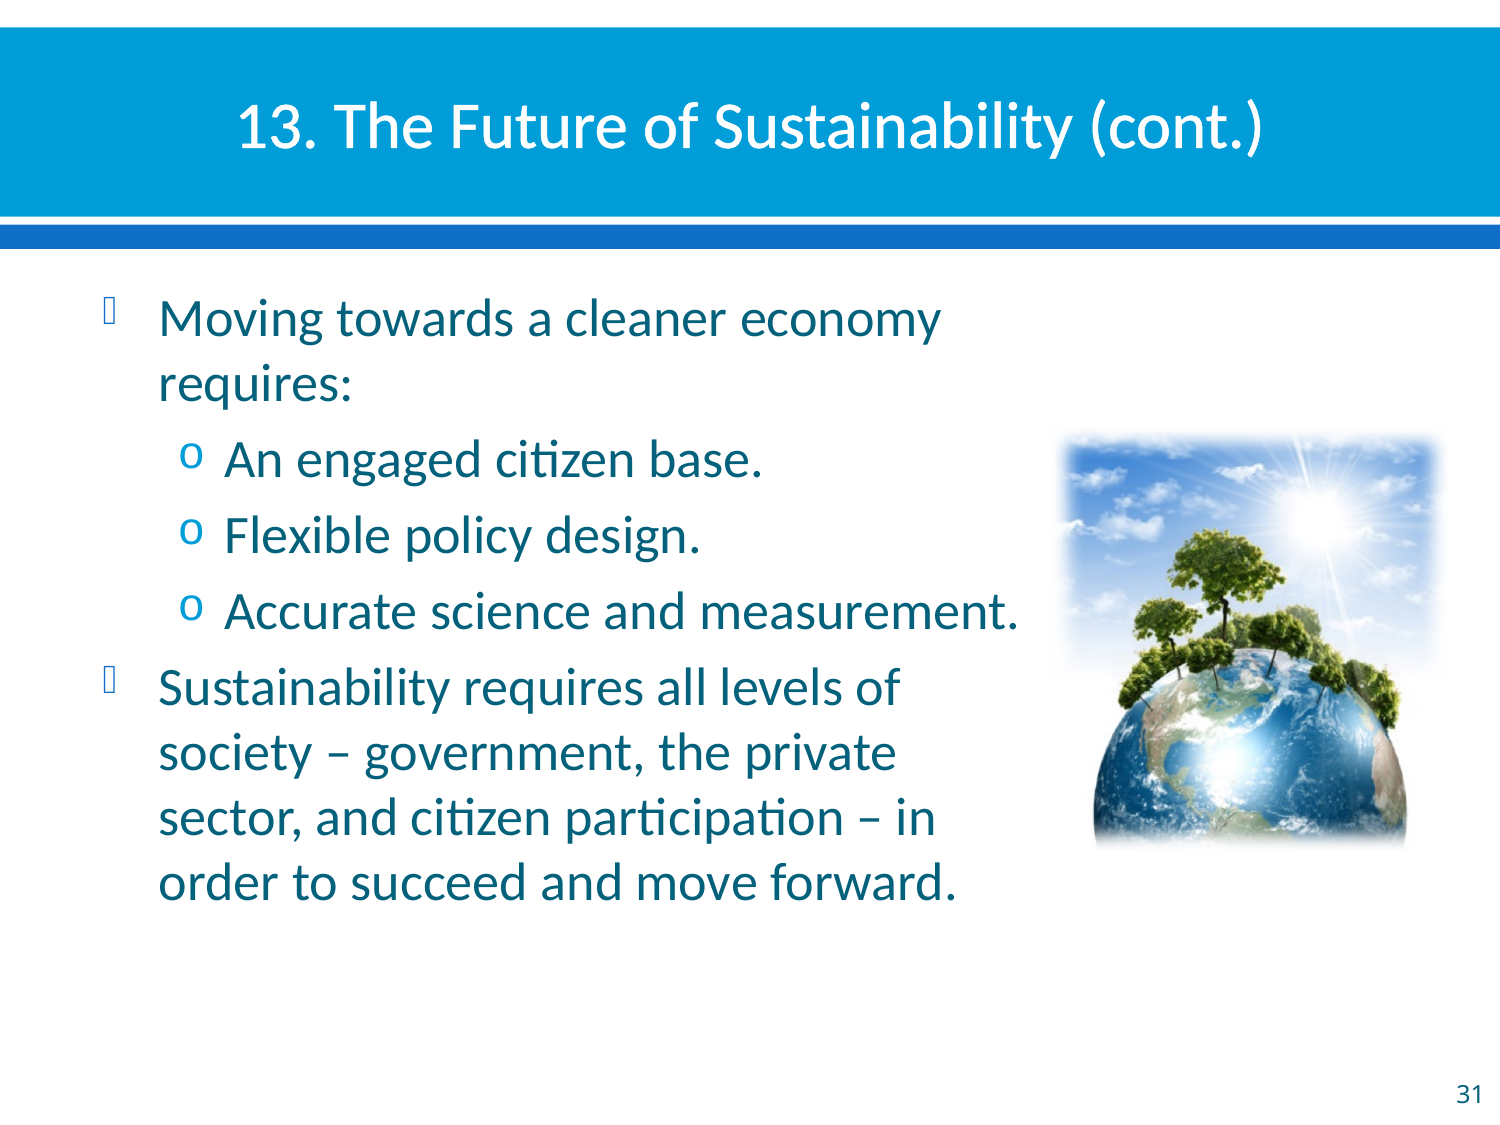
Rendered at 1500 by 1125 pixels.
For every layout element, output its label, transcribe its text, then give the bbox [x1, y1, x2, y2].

slide_number 31 [1149, 1065, 1500, 1125]
title 13. The Future of Sustainability (cont.) [75, 29, 1425, 213]
picture [1049, 425, 1451, 852]
list Moving towards a cleaner economy requires: An engaged citizen base. Flexible policy design. Accurate science and measurement. Sustainability requires all levels of society – government, the private sector, and citizen participation – in order to succeed and move forward. [87, 275, 1063, 988]
